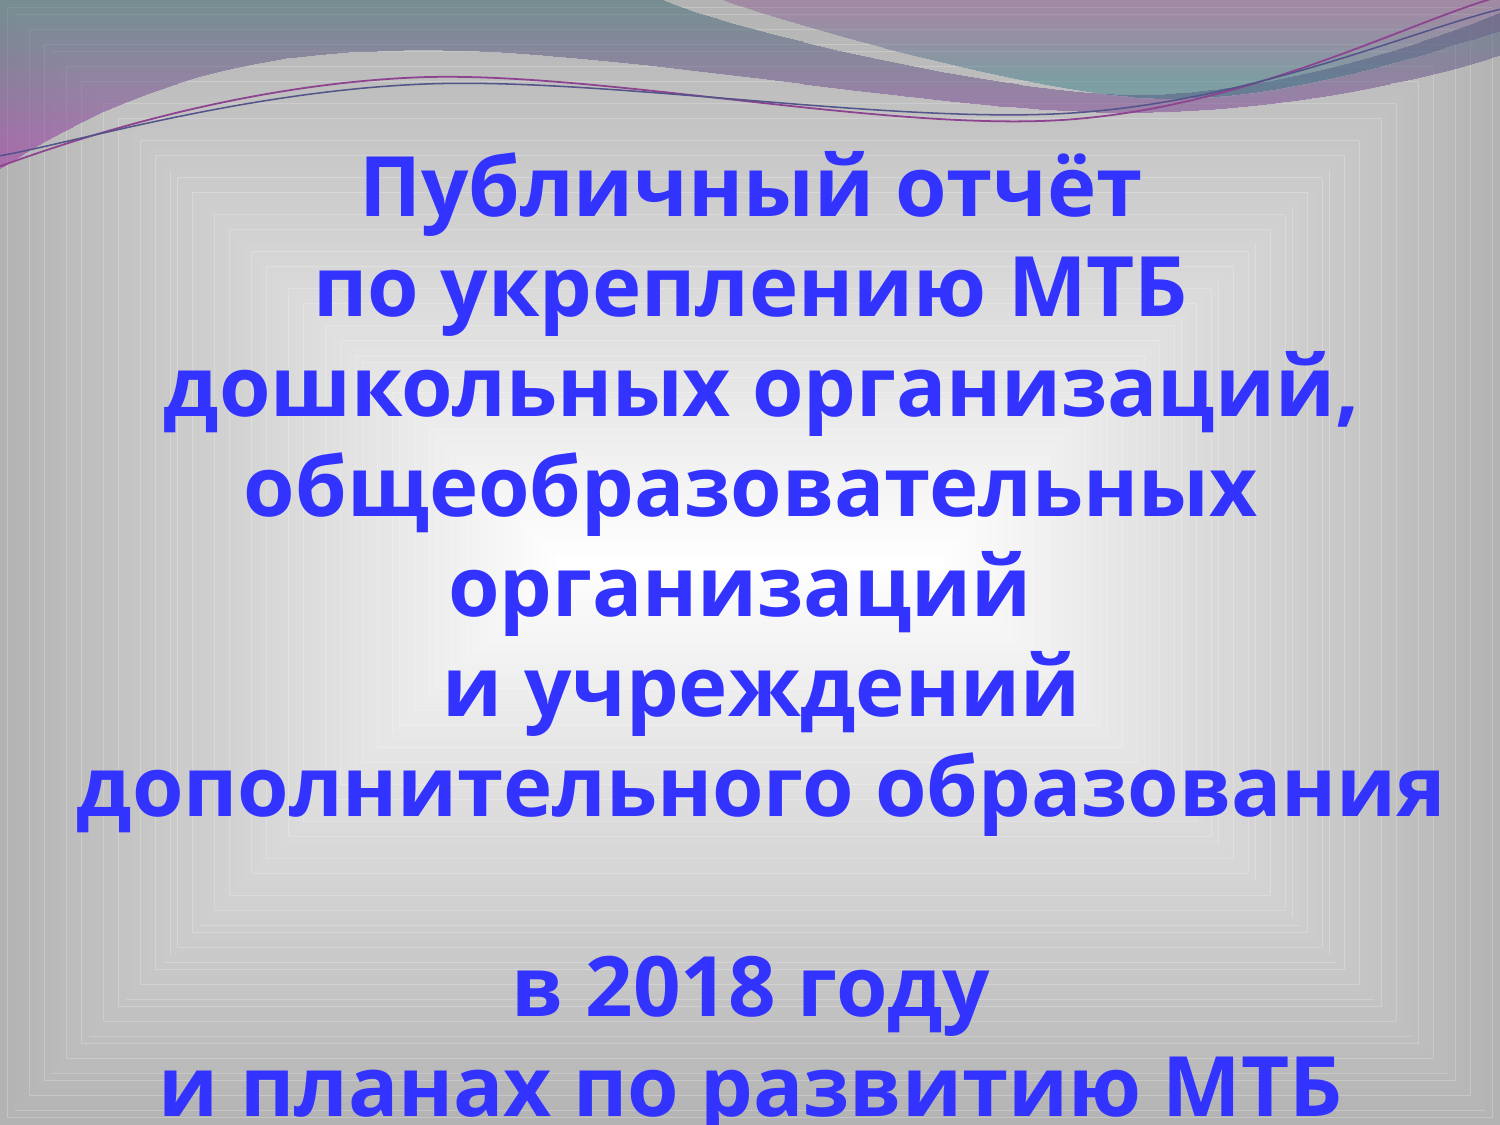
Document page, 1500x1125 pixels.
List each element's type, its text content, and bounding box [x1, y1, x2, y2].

text_box Публичный отчёт по укреплению МТБ дошкольных организаций, общеобразовательных организаций и учреждений дополнительного образования в 2018 году и планах по развитию МТБ на 2019 год. [53, 125, 1471, 1125]
